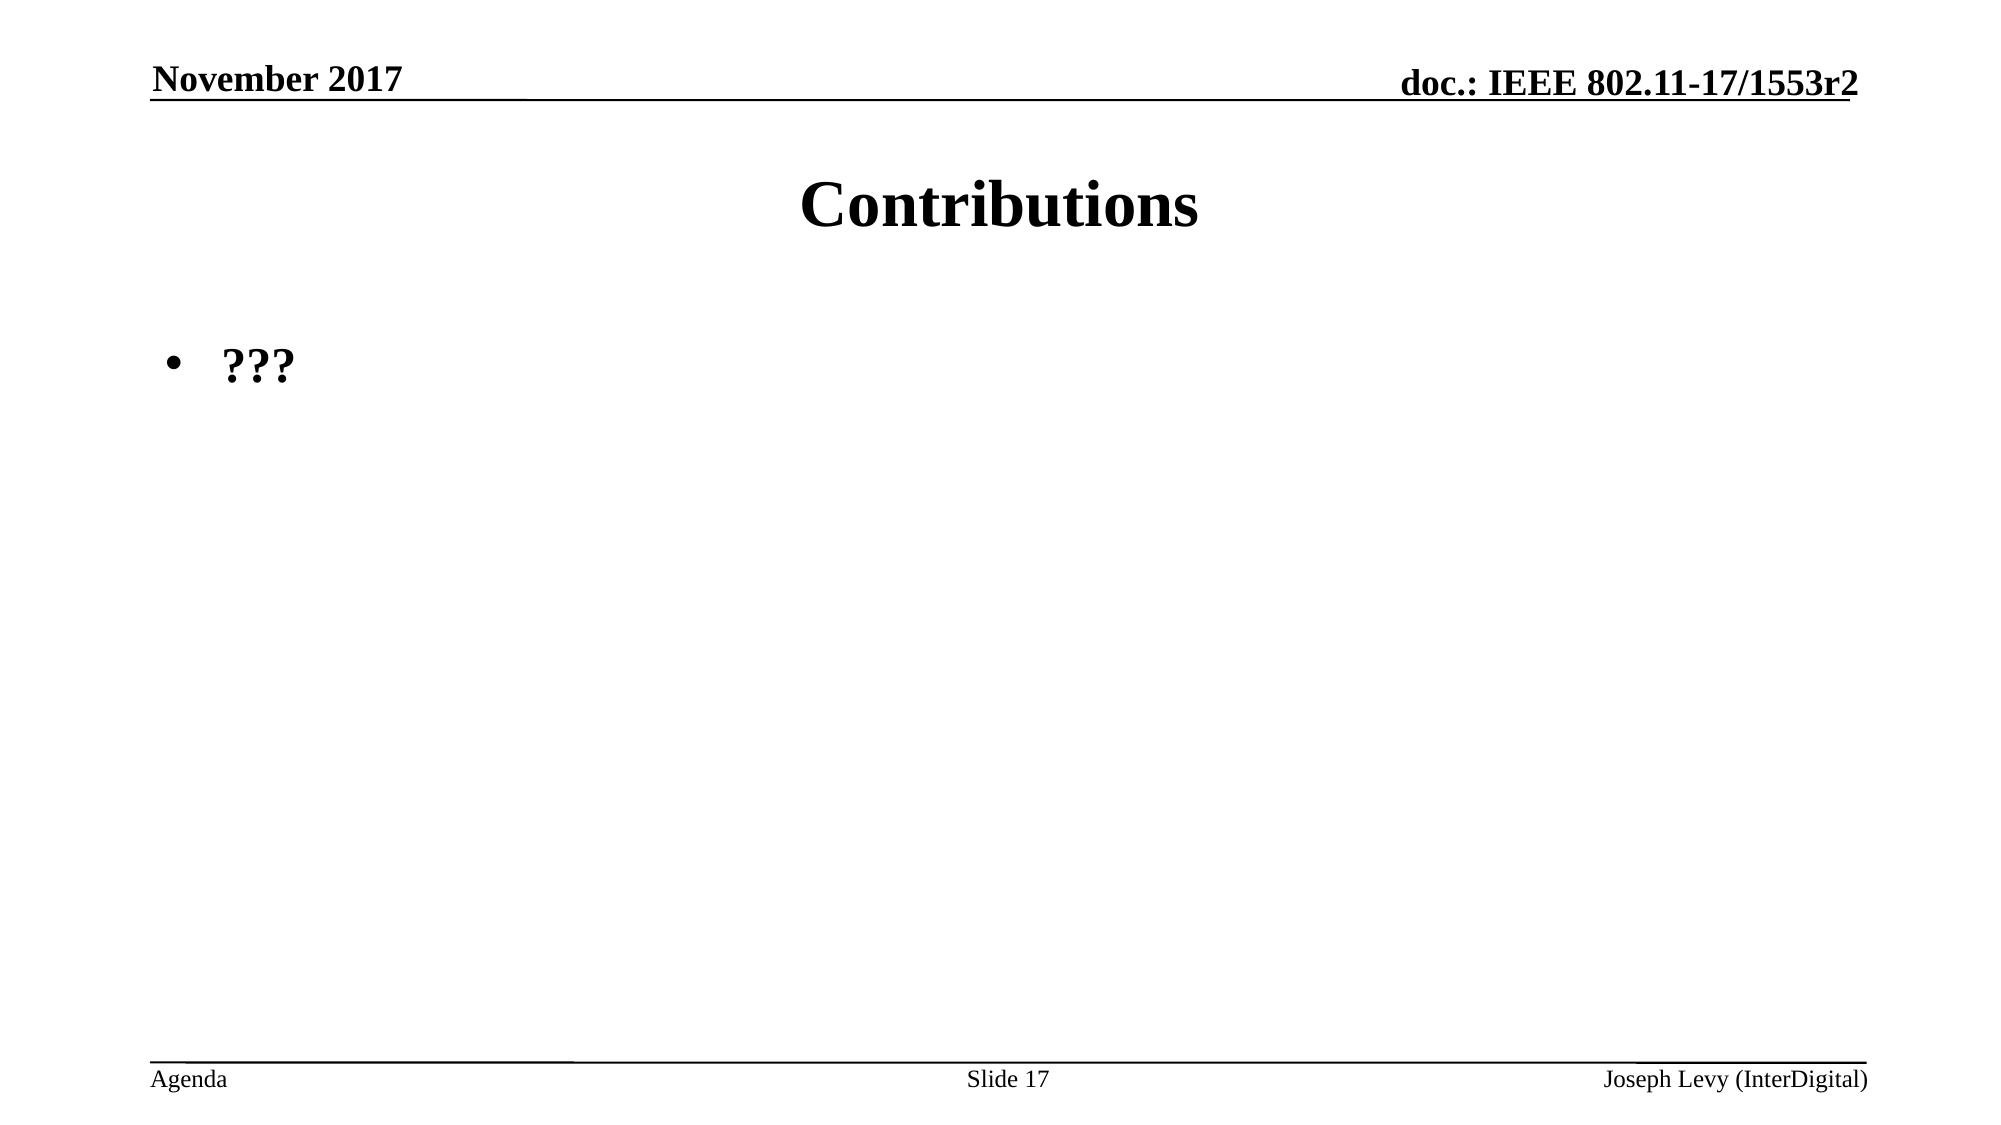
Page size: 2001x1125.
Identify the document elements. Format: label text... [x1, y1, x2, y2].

footer Joseph Levy (InterDigital) [1171, 1061, 1869, 1093]
title Contributions [149, 112, 1850, 288]
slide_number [152, 54, 563, 100]
list ??? [149, 324, 1850, 1000]
slide_number Slide 17 [950, 1061, 1067, 1123]
